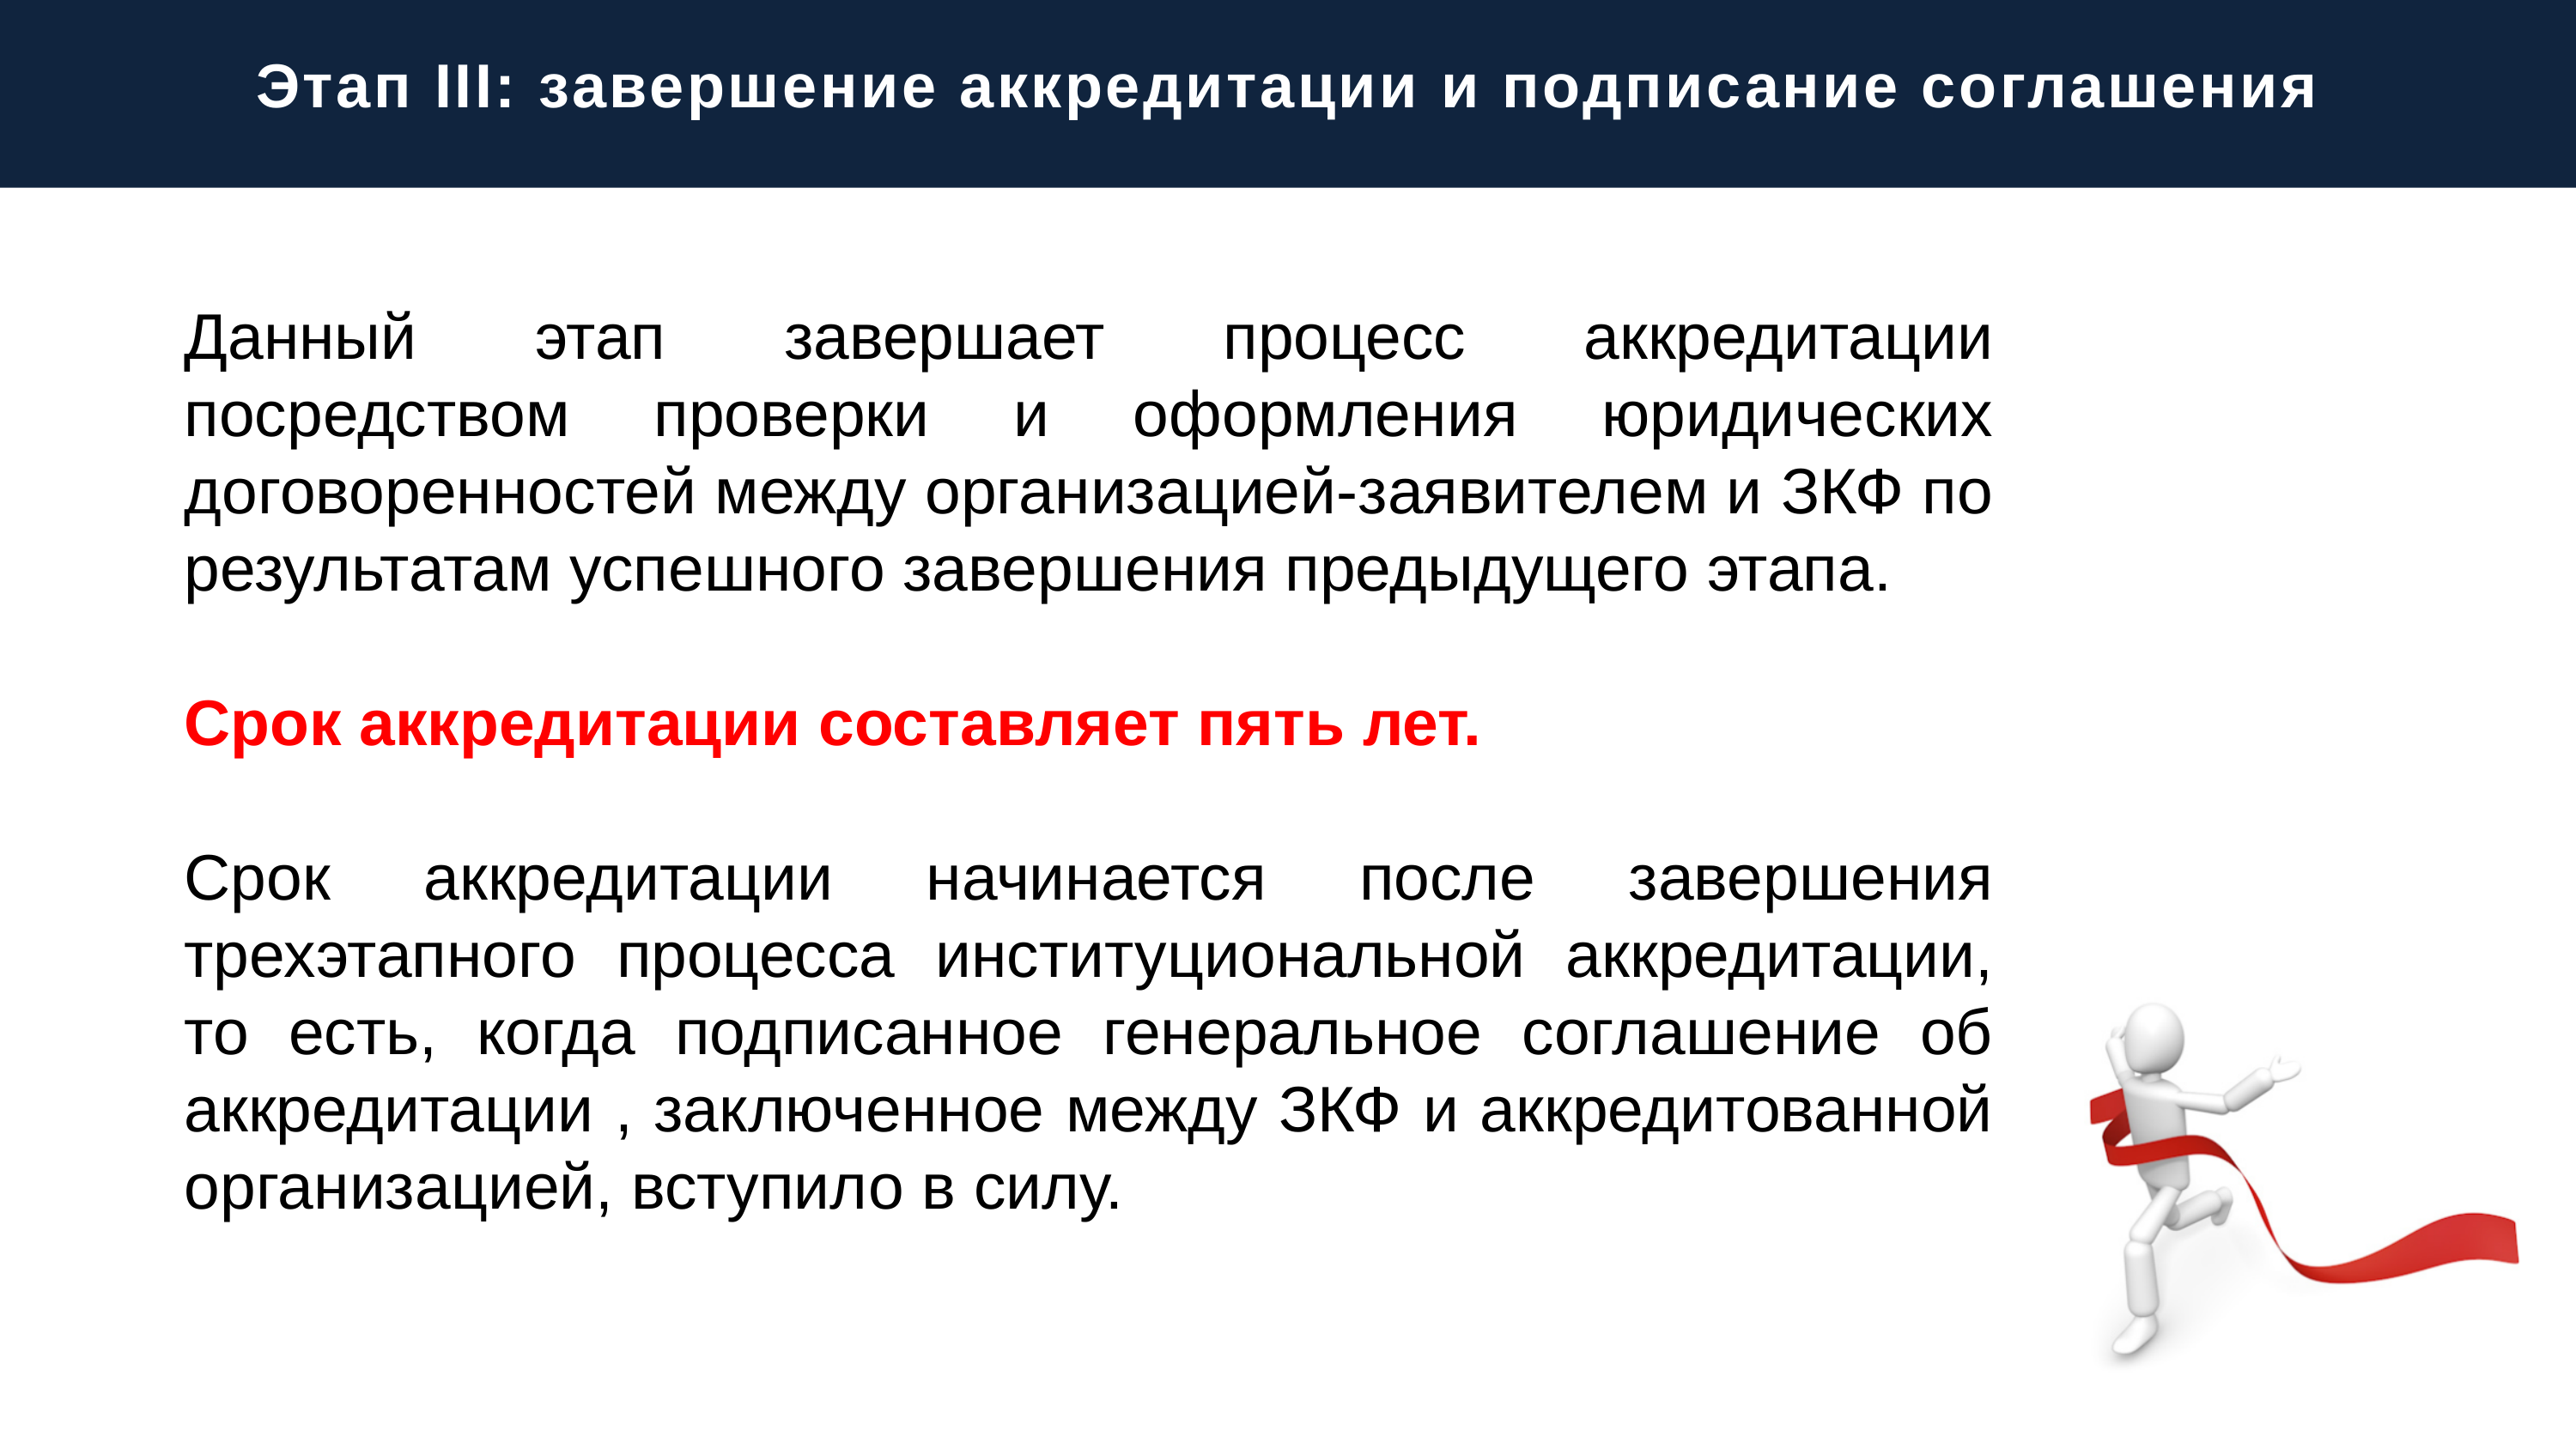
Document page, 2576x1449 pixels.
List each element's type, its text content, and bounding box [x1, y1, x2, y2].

text_box Данный этап завершает процесс аккредитации посредством проверки и оформления юридических договоренностей между организацией-заявителем и ЗКФ по результатам успешного завершения предыдущего этапа. Срок аккредитации составляет пять лет. Срок аккредитации начинается после завершения трехэтапного процесса институциональной аккредитации, то есть, когда подписанное генеральное соглашение об аккредитации , заключенное между ЗКФ и аккредитованной организацией, вступило в силу. [172, 288, 2008, 1228]
text_box [0, 0, 2576, 188]
text_box Этап III: завершение аккредитации и подписание соглашения [155, 33, 2421, 120]
picture [2057, 981, 2574, 1375]
